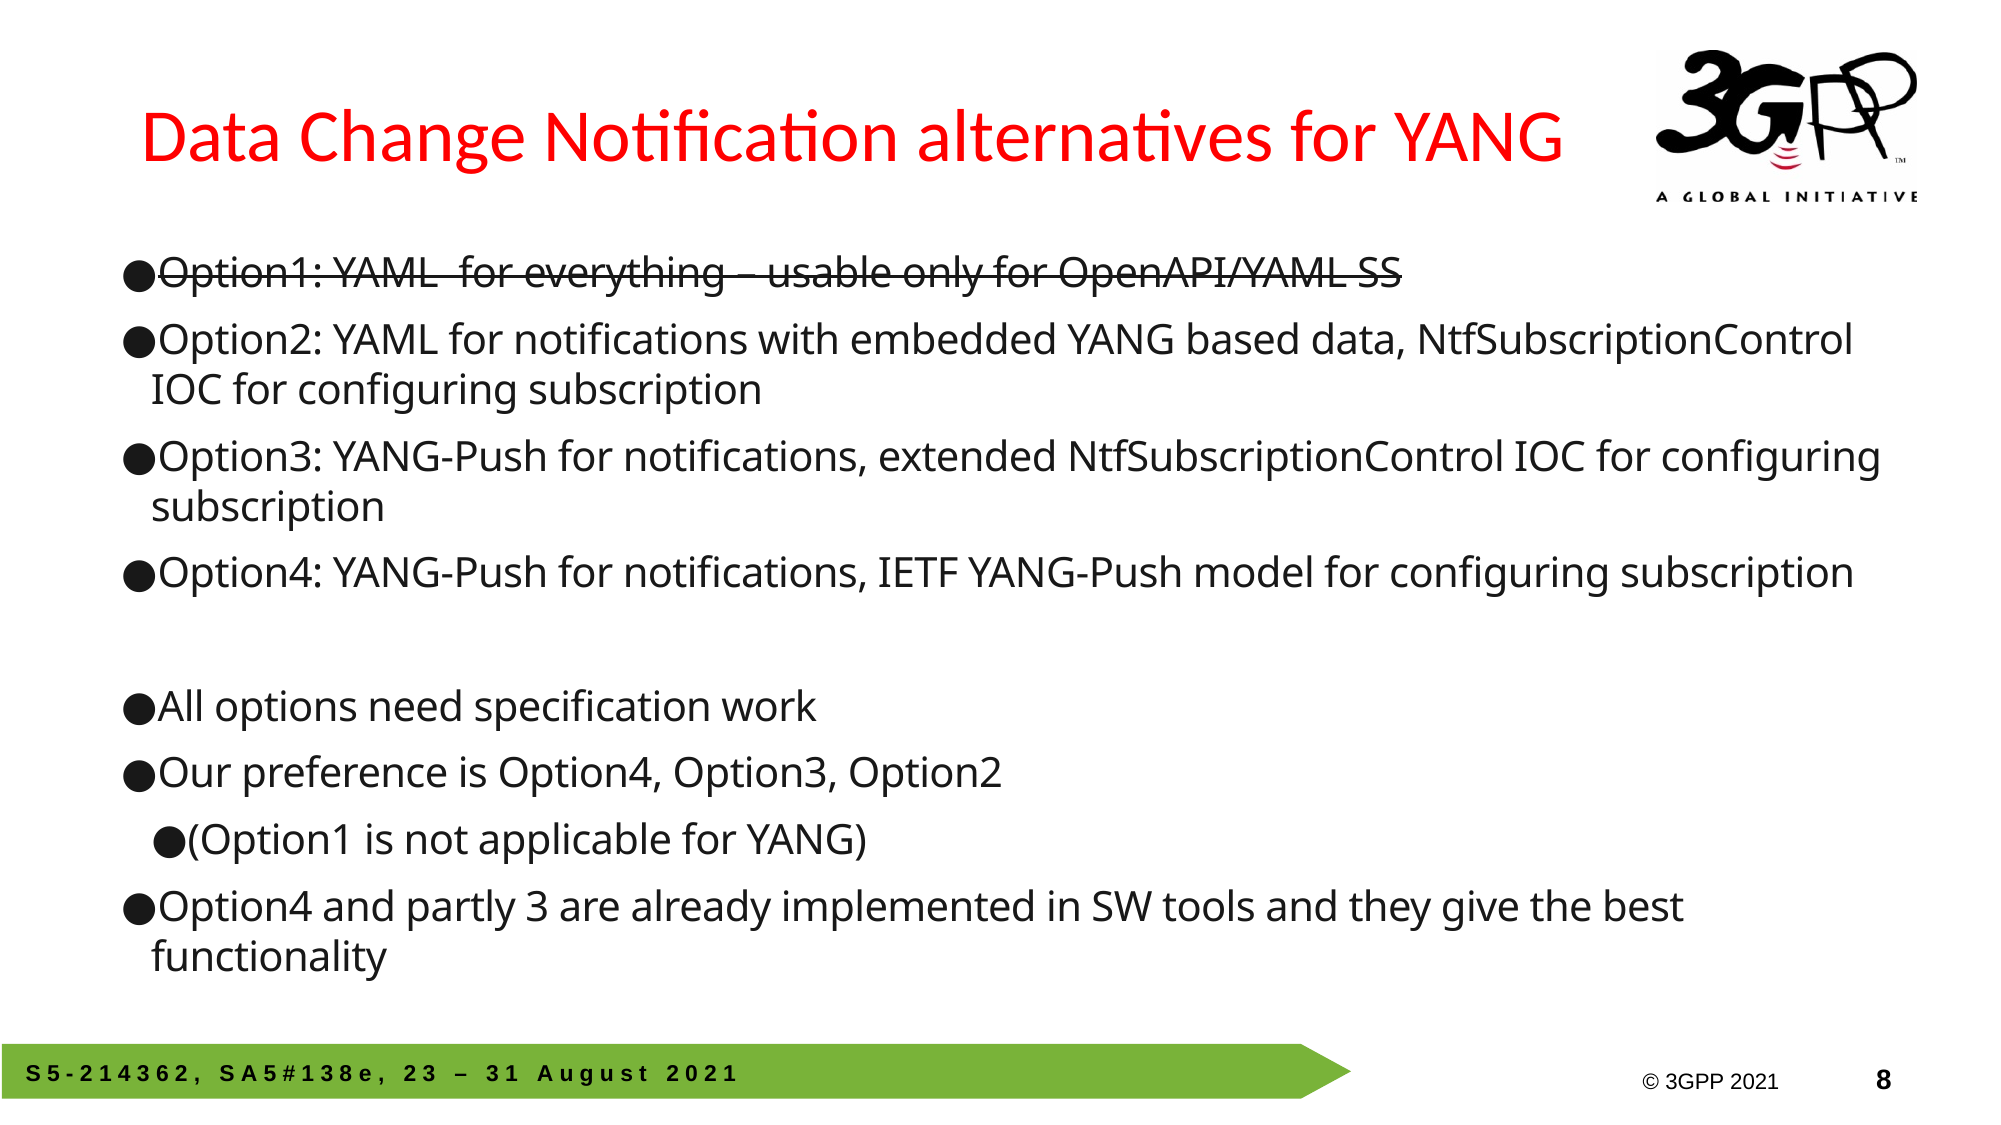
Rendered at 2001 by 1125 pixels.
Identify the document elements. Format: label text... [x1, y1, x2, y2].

title Data Change Notification alternatives for YANG [107, 37, 1601, 225]
picture [1656, 50, 1917, 202]
list Option1: YAML for everything – usable only for OpenAPI/YAML SS Option2: YAML for notifications with embedded YANG based data, NtfSubscriptionControl IOC for configuring subscription Option3: YANG-Push for notifications, extended NtfSubscriptionControl IOC for configuring subscription Option4: YANG-Push for notifications, IETF YANG-Push model for configuring subscription All options need specification work Our preference is Option4, Option3, Option2 (Option1 is not applicable for YANG) Option4 and partly 3 are already implemented in SW tools and they give the best functionality [106, 238, 1941, 1031]
